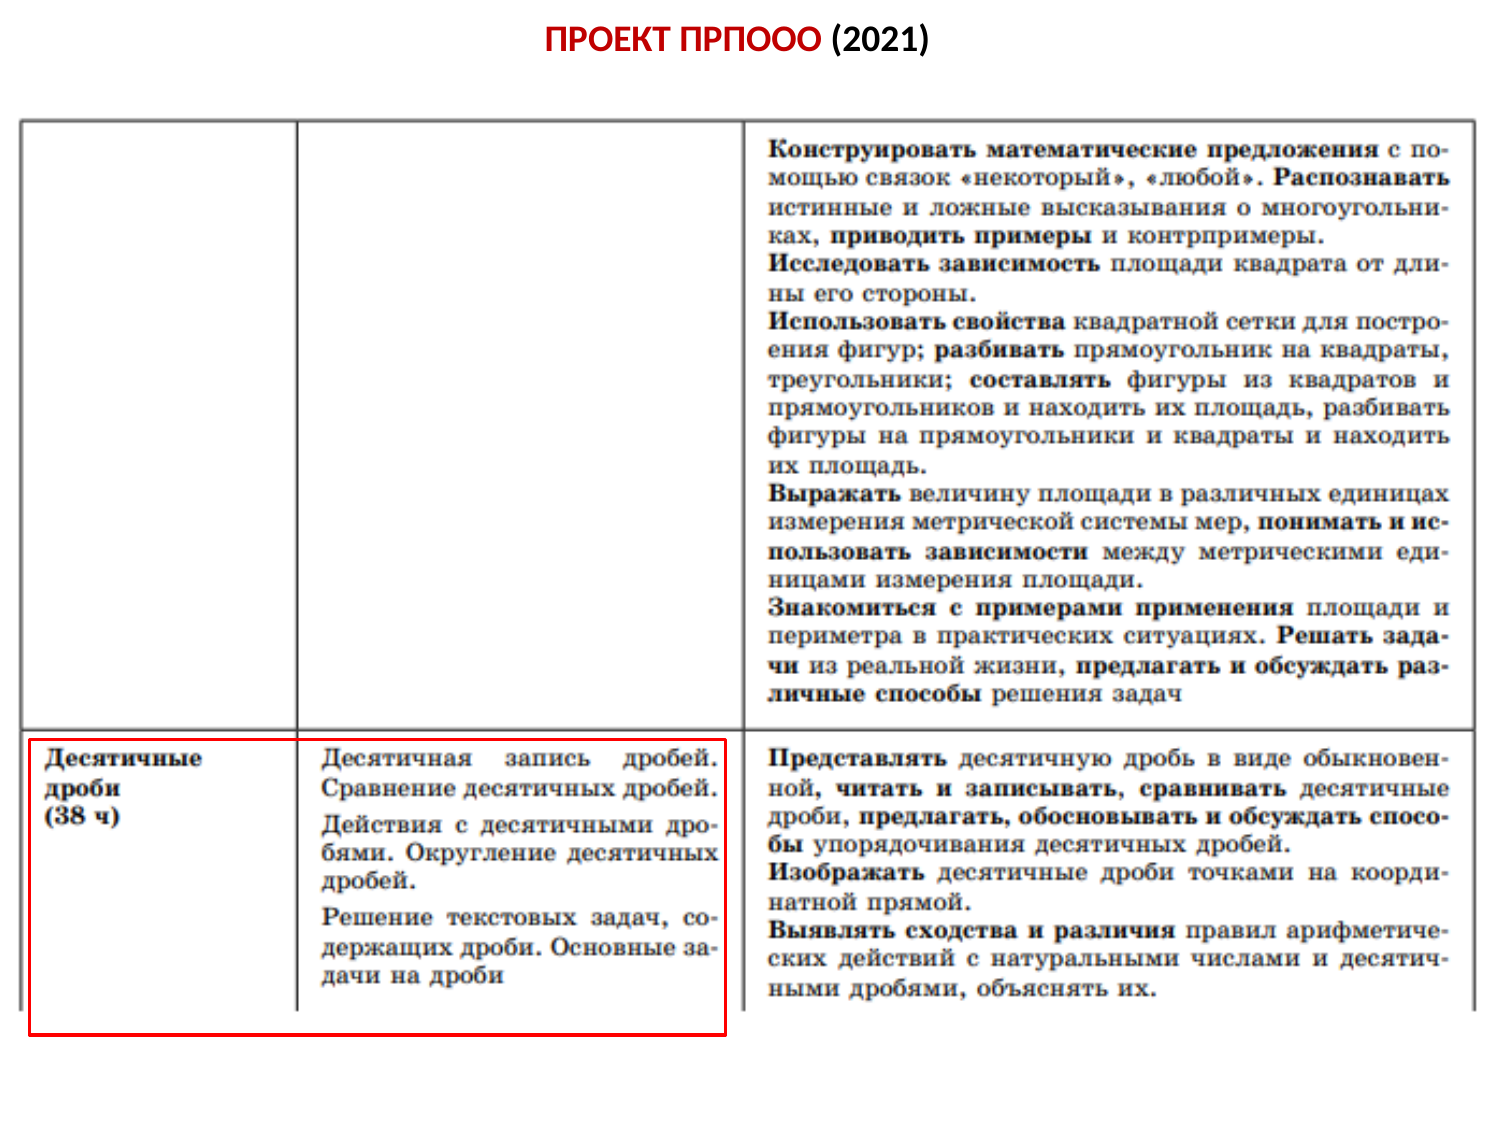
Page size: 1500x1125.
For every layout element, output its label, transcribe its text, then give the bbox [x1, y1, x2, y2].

text_box ПРОЕКТ ПРПООО (2021) [466, 6, 1009, 66]
picture [0, 113, 1486, 1059]
